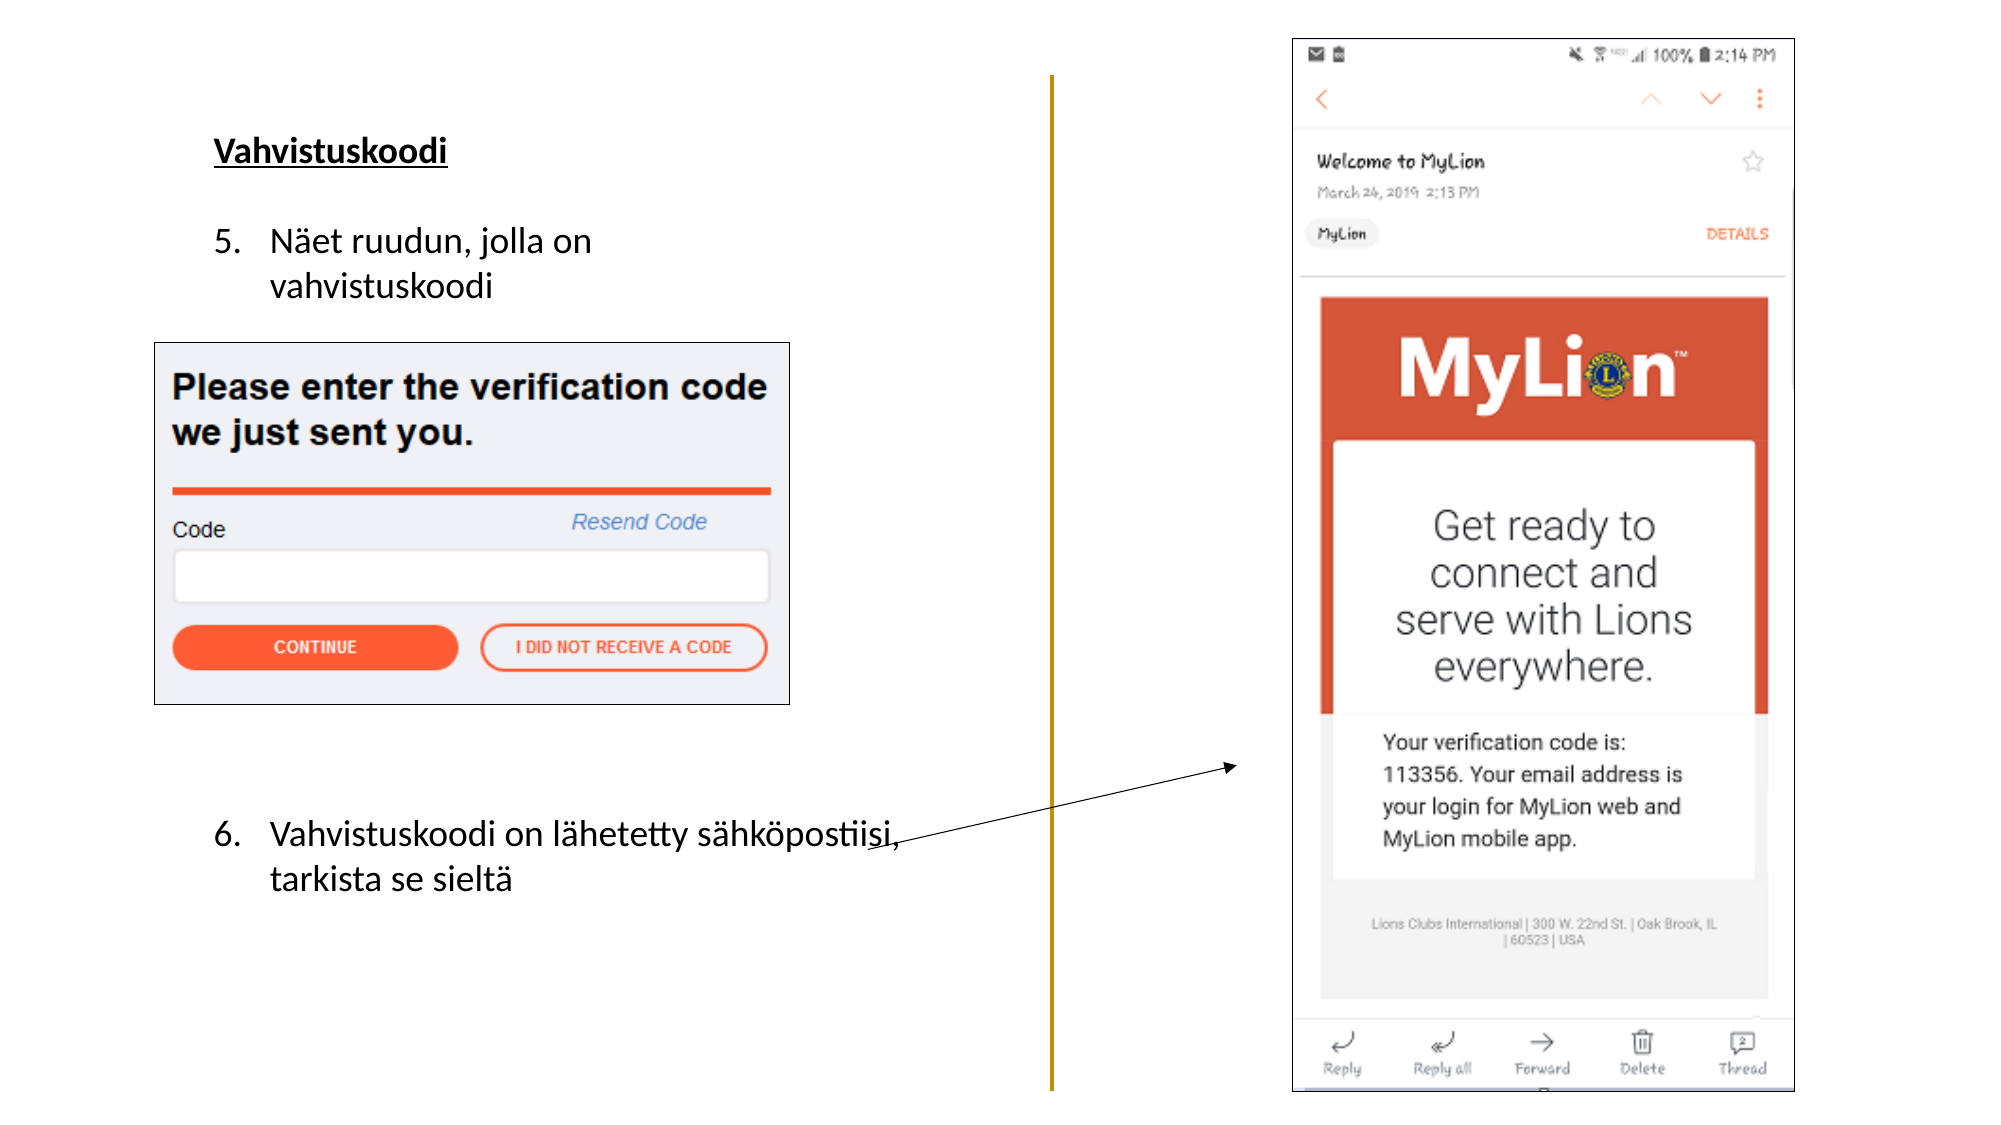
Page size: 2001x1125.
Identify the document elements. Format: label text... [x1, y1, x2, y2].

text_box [867, 765, 1237, 850]
picture [1292, 38, 1795, 1092]
text_box Vahvistuskoodi on lähetetty sähköpostiisi, tarkista se sieltä [198, 801, 923, 907]
text_box Vahvistuskoodi Näet ruudun, jolla on vahvistuskoodi [198, 118, 746, 314]
picture [154, 342, 791, 705]
